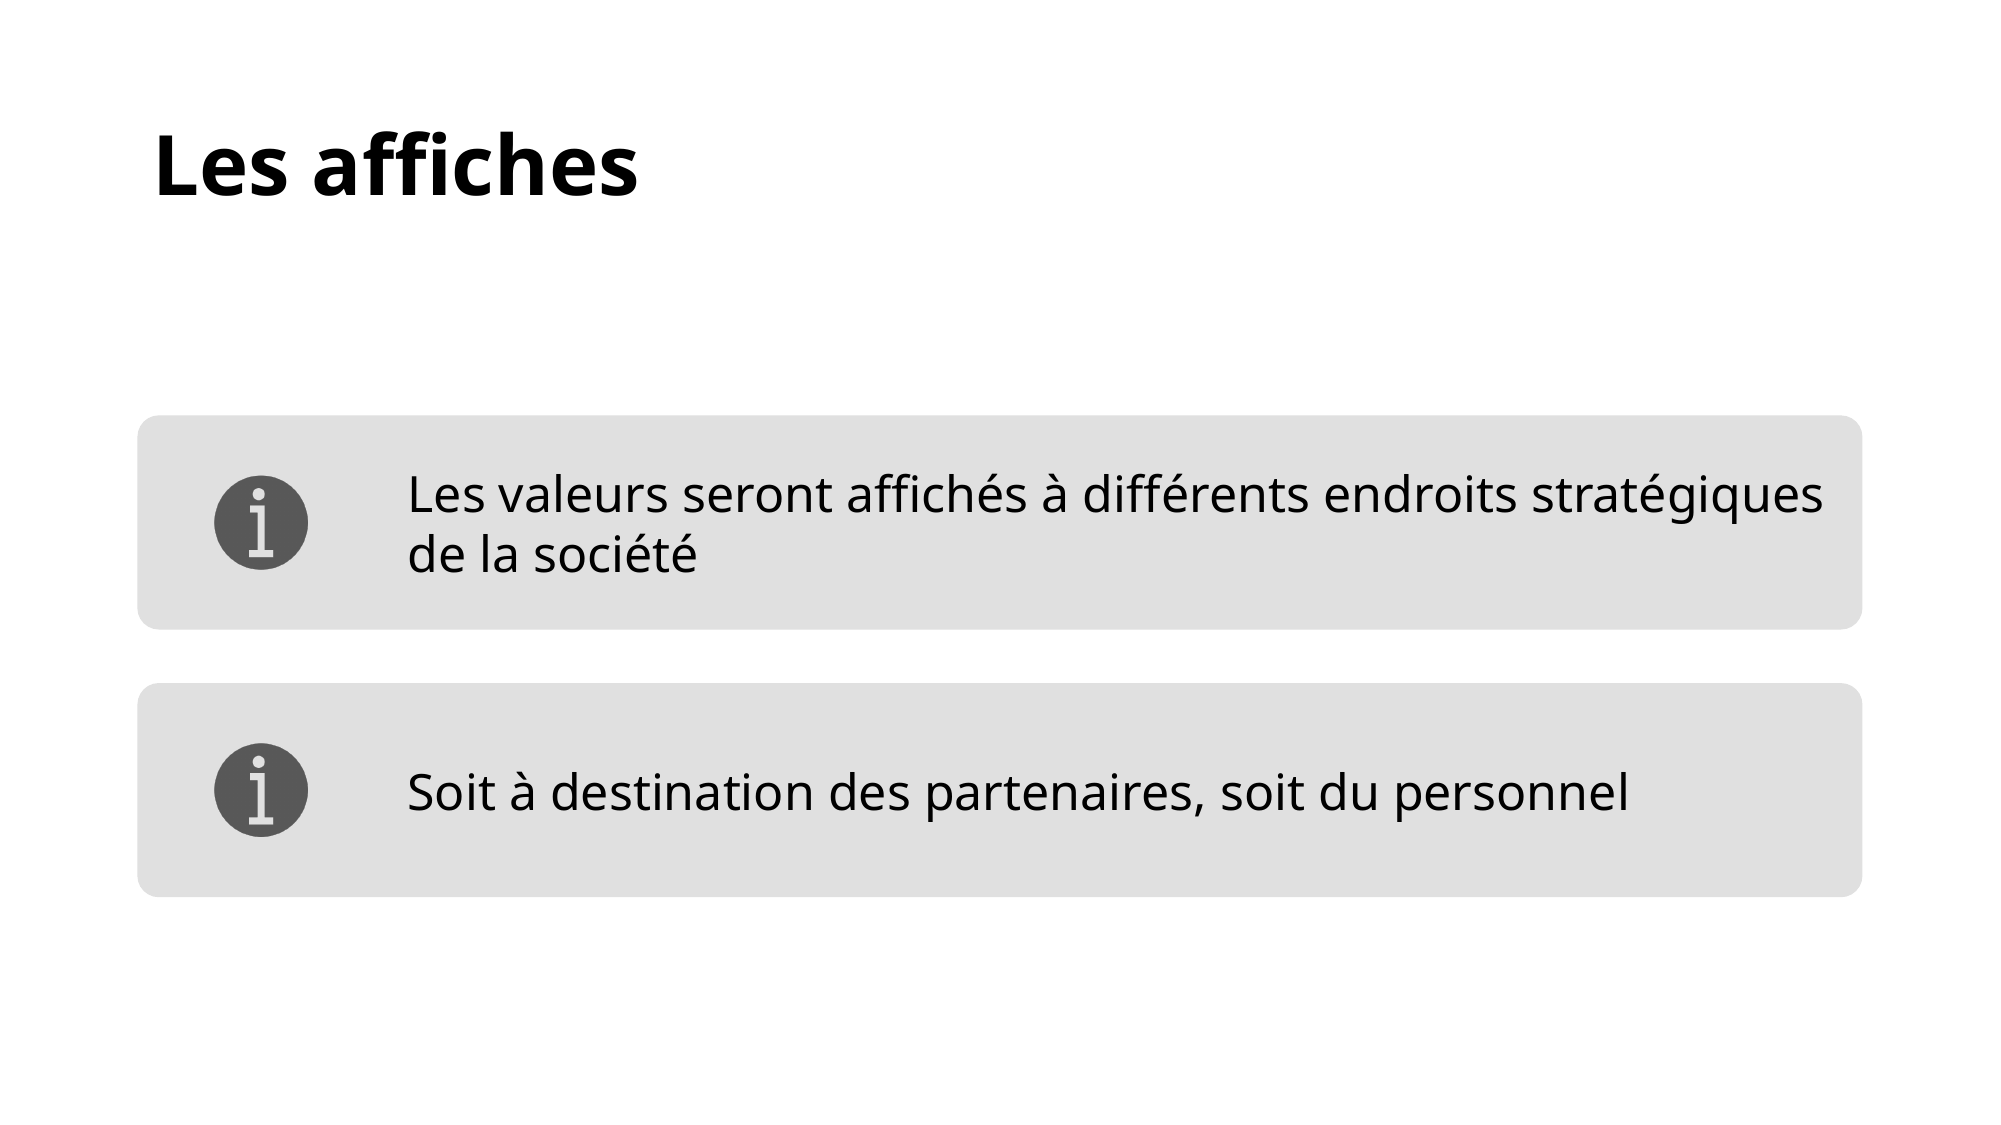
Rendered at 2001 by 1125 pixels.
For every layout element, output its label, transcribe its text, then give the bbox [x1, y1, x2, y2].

title Les affiches [137, 59, 1863, 278]
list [137, 299, 1863, 1014]
